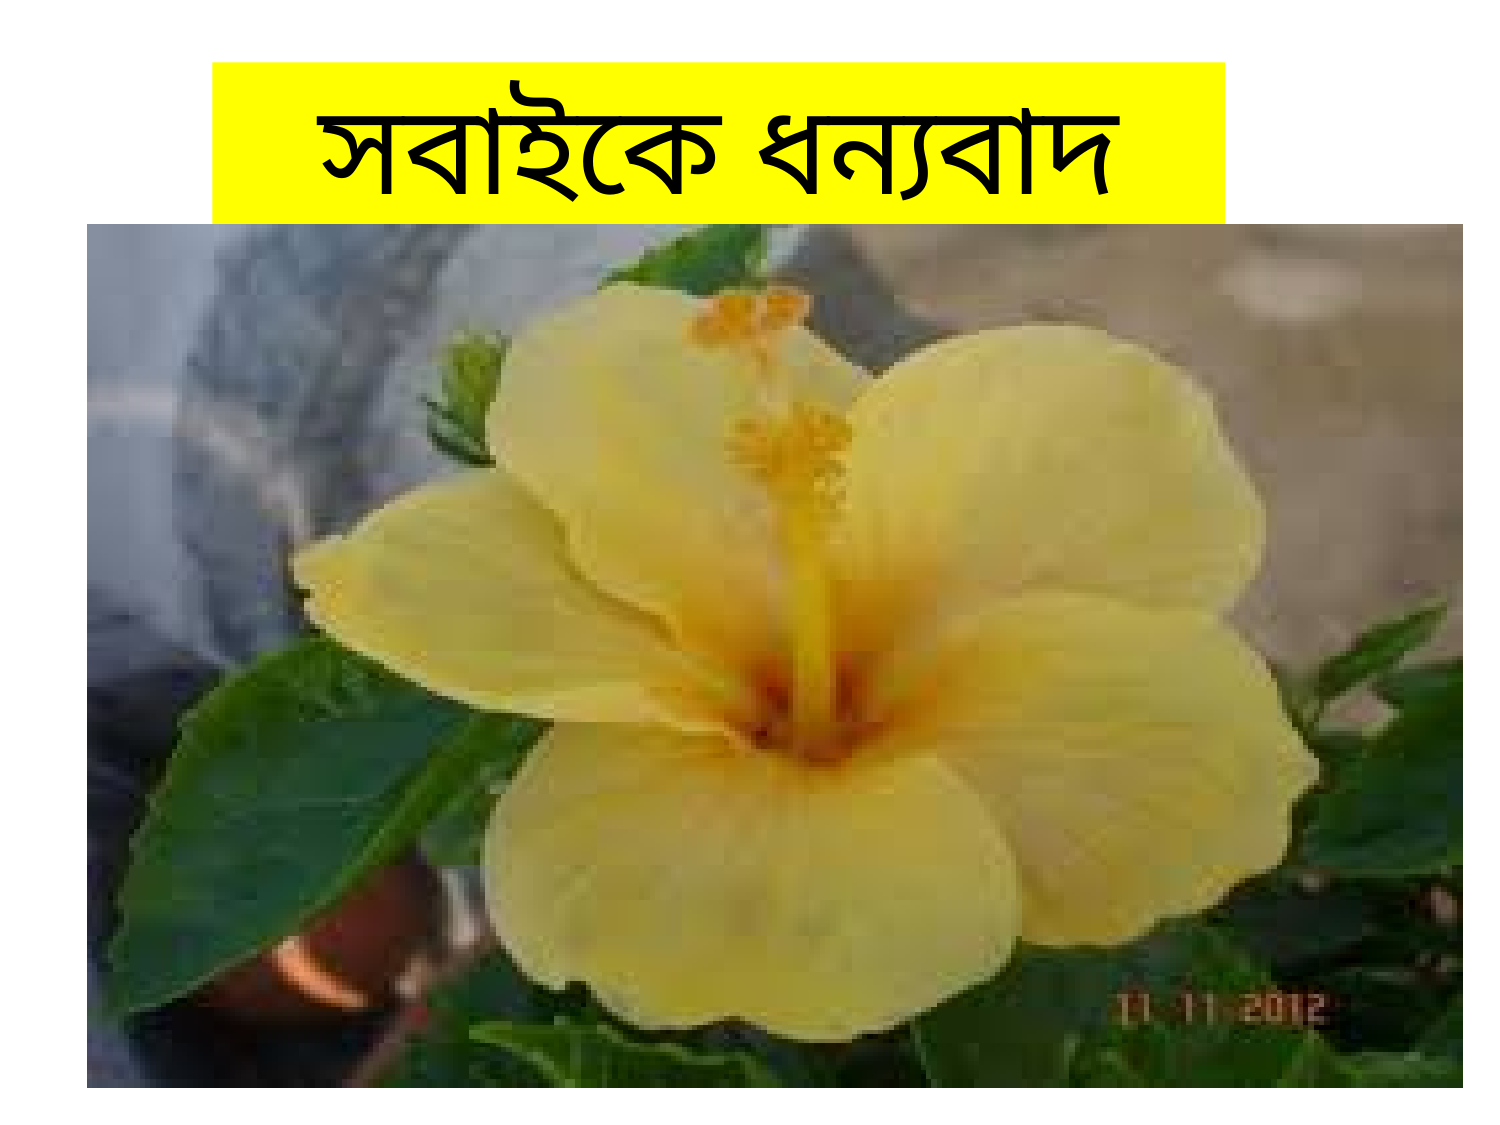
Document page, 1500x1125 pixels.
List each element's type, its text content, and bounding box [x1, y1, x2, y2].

text_box সবাইকে ধন্যবাদ [212, 62, 1225, 214]
picture [87, 224, 1463, 1088]
